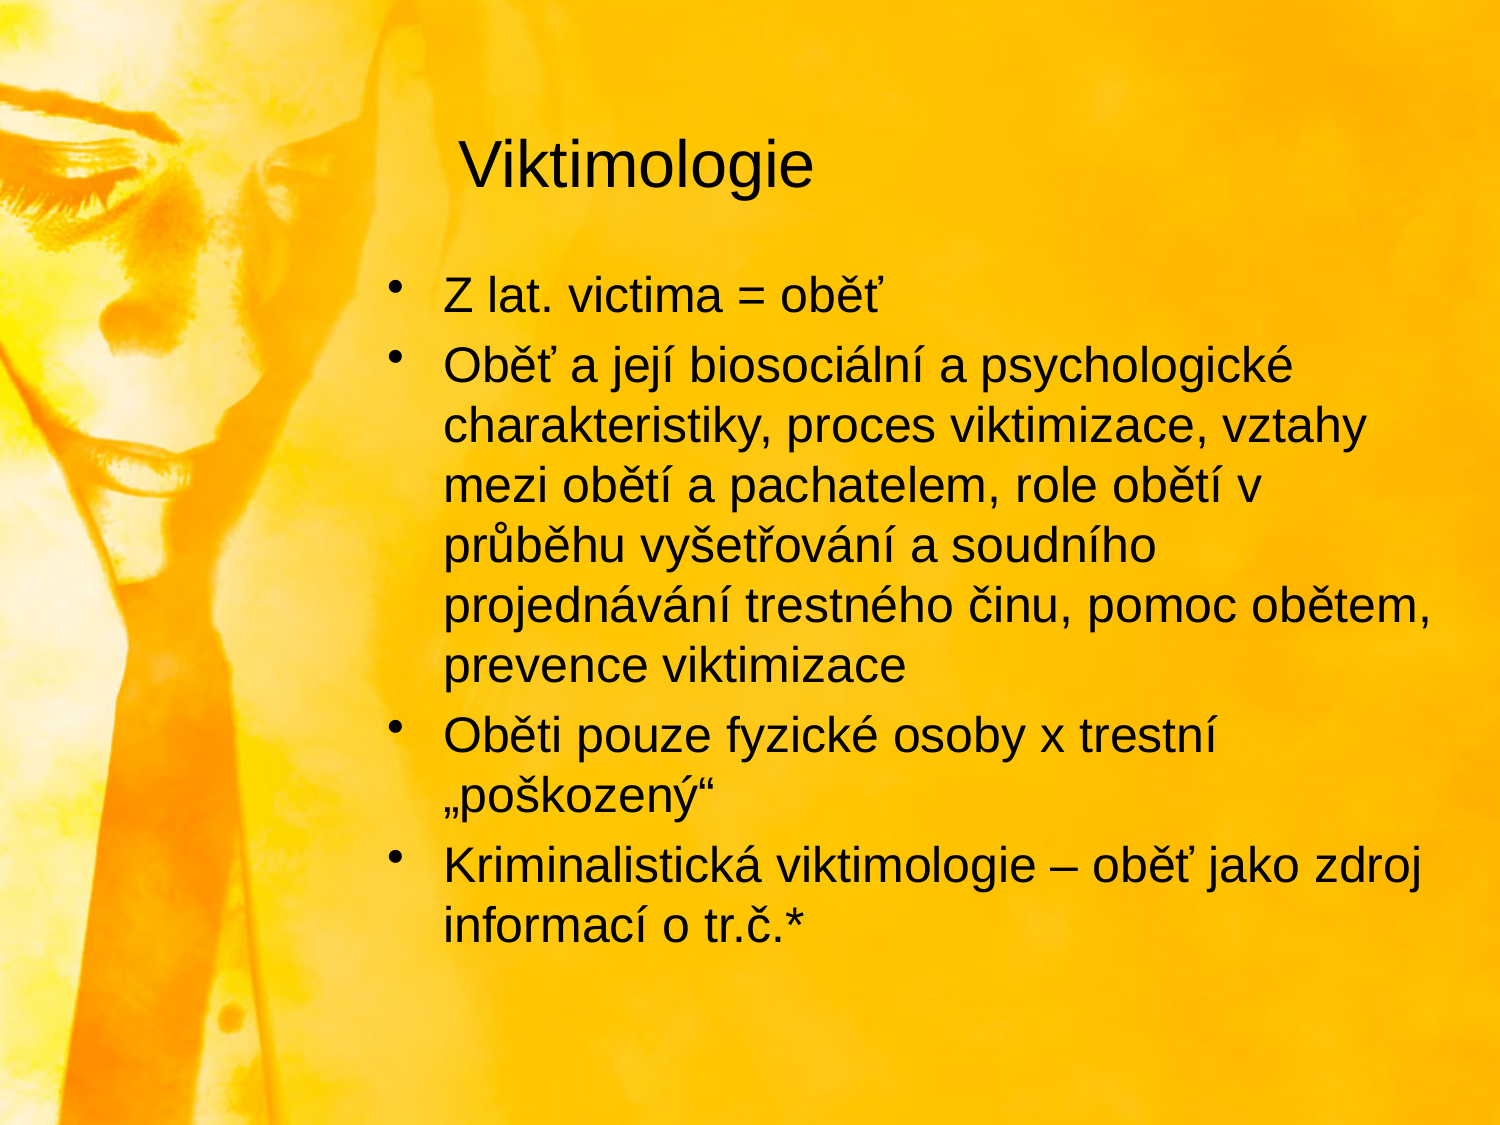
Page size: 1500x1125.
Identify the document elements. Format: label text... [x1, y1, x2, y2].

list Z lat. victima = oběť Oběť a její biosociální a psychologické charakteristiky, proces viktimizace, vztahy mezi obětí a pachatelem, role obětí v průběhu vyšetřování a soudního projednávání trestného činu, pomoc obětem, prevence viktimizace Oběti pouze fyzické osoby x trestní „poškozený“ Kriminalistická viktimologie – oběť jako zdroj informací o tr.č.* [371, 254, 1476, 1102]
title Viktimologie [443, 44, 1480, 209]
picture [0, 0, 1500, 1125]
